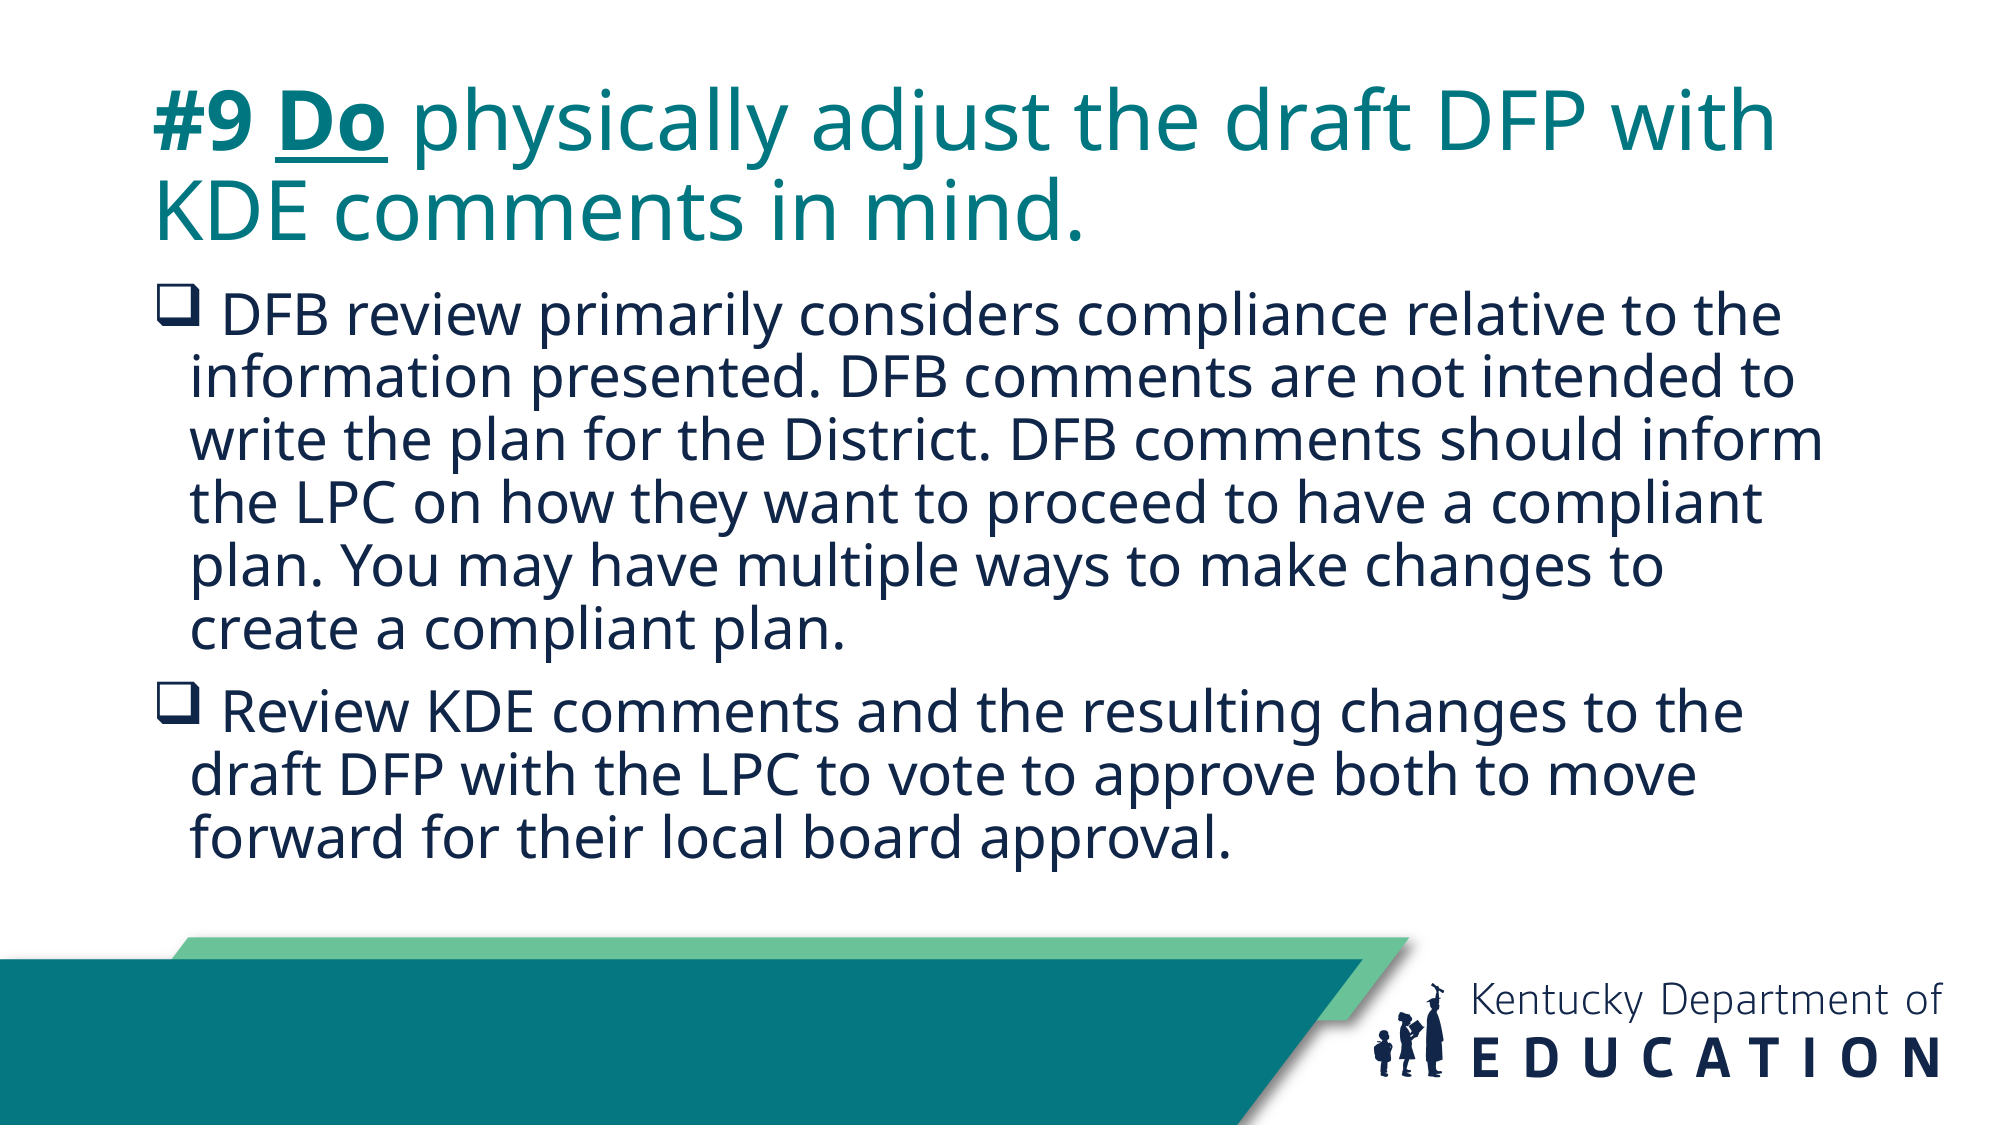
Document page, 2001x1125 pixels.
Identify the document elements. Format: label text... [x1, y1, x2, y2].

title #9 Do physically adjust the draft DFP with KDE comments in mind. [137, 59, 1863, 277]
list DFB review primarily considers compliance relative to the information presented. DFB comments are not intended to write the plan for the District. DFB comments should inform the LPC on how they want to proceed to have a compliant plan. You may have multiple ways to make changes to create a compliant plan. Review KDE comments and the resulting changes to the draft DFP with the LPC to vote to approve both to move forward for their local board approval. [137, 277, 1863, 934]
picture [0, 0, 2001, 1125]
